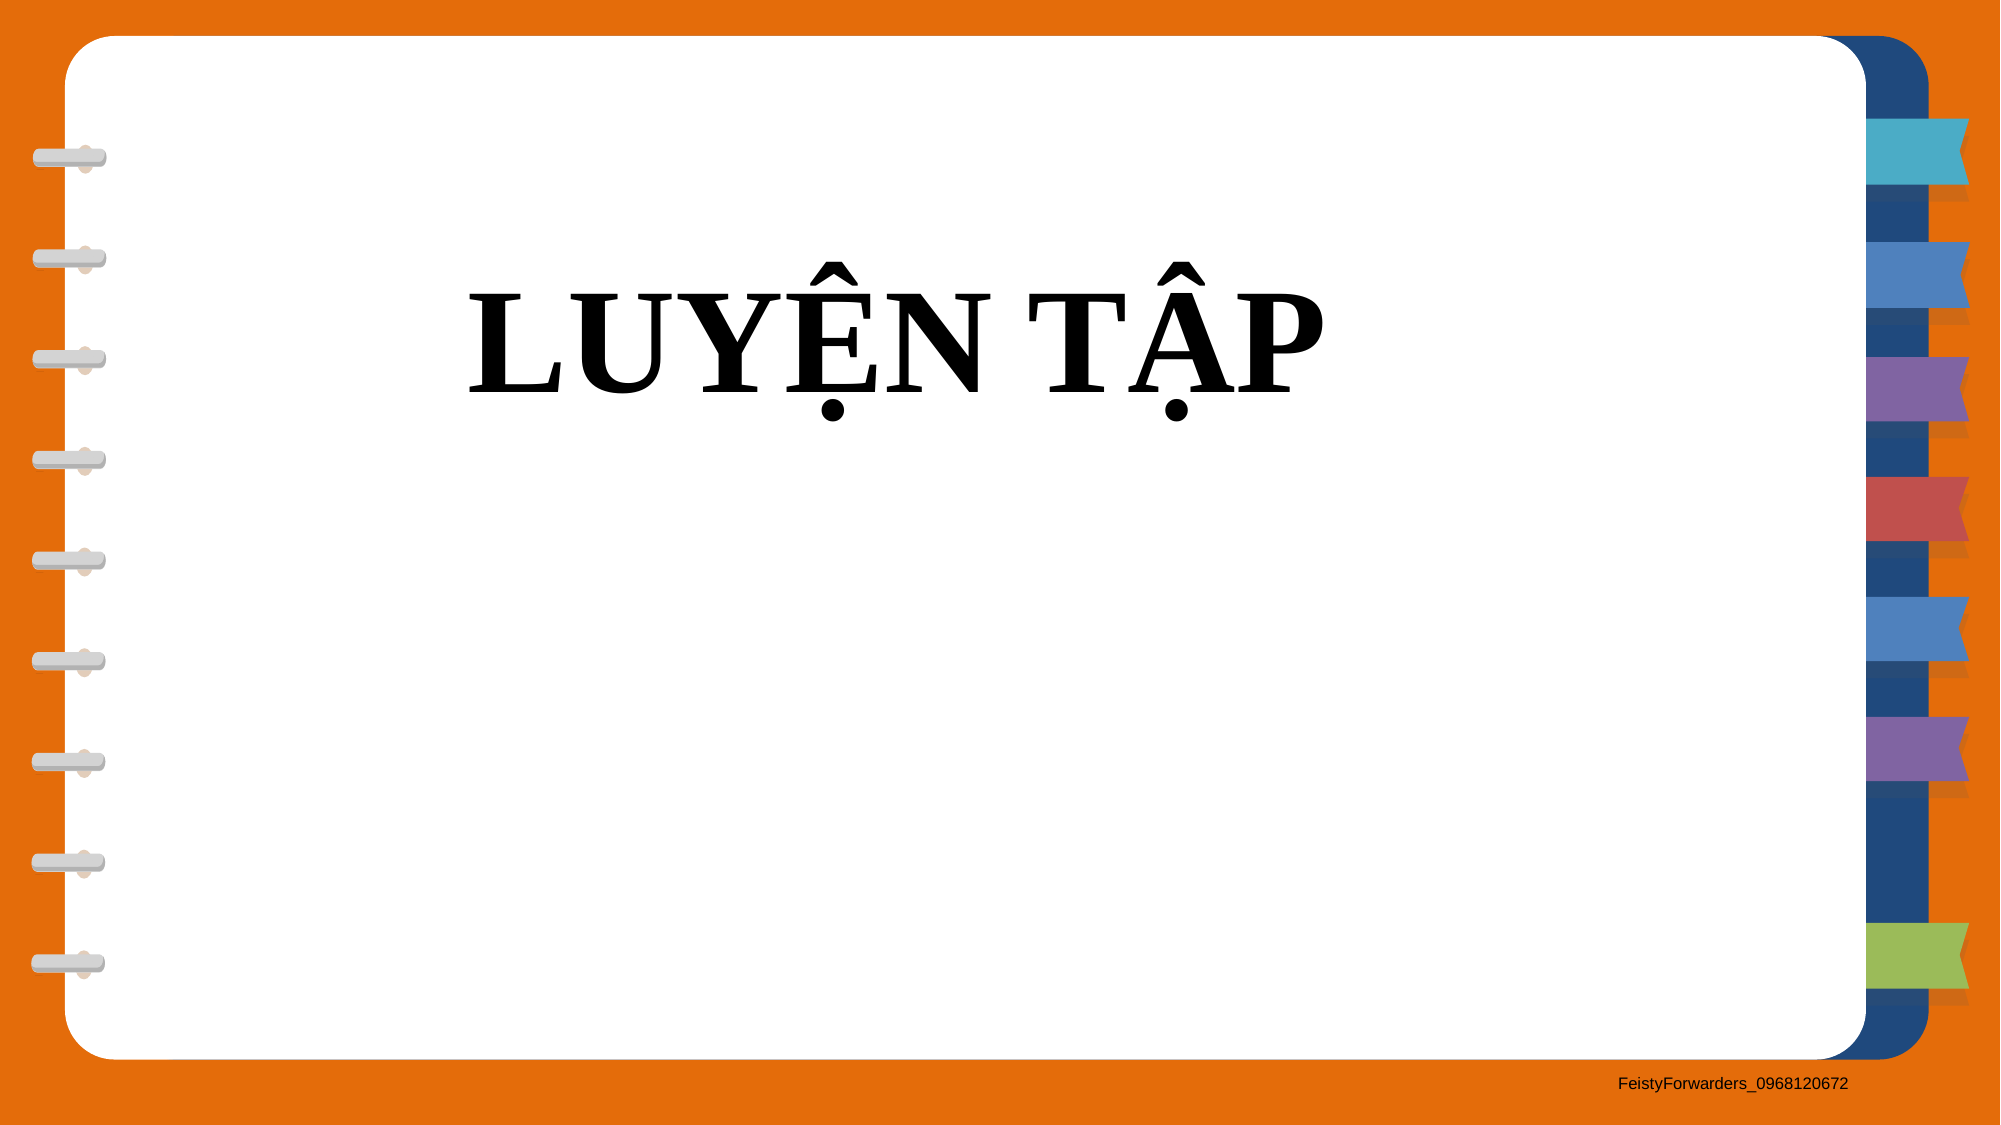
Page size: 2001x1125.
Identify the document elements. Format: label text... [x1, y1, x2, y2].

text_box LUYỆN TẬP [453, 234, 1567, 430]
